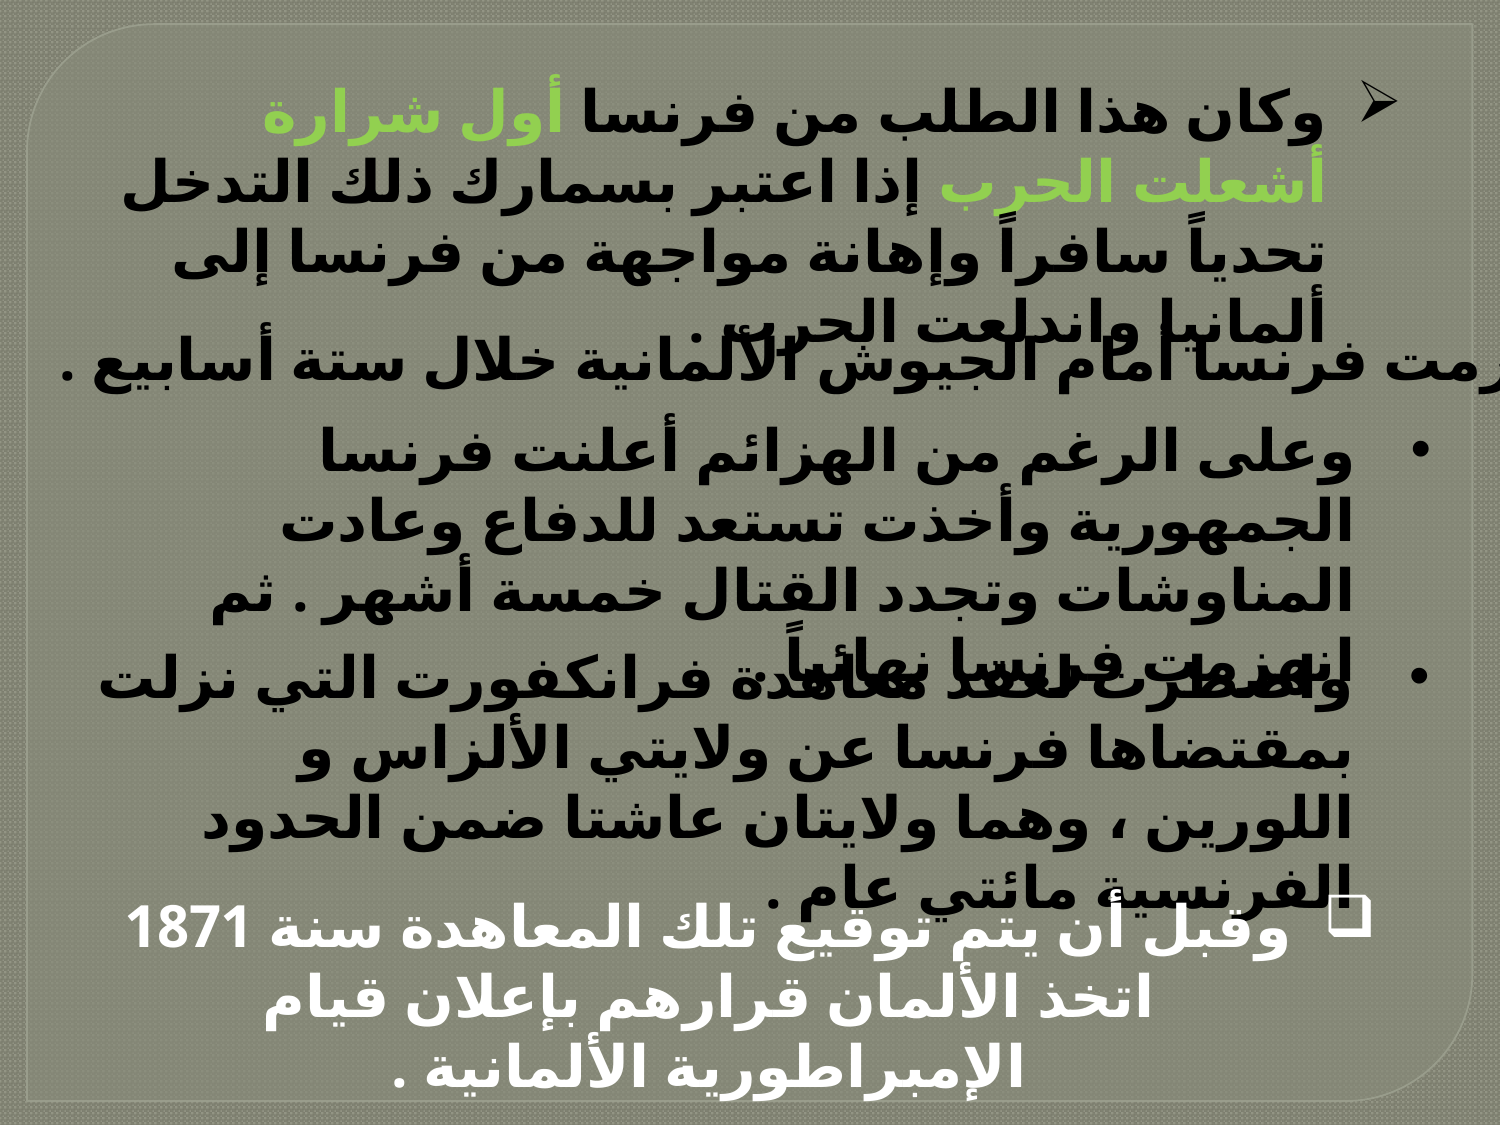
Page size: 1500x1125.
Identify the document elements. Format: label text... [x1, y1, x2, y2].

text_box واضطرت لعقد معاهدة فرانكفورت التي نزلت بمقتضاها فرنسا عن ولايتي الألزاس و اللورين ، وهما ولايتان عاشتا ضمن الحدود الفرنسية مائتي عام . [39, 633, 1445, 928]
text_box انهزمت فرنسا أمام الجيوش الألمانية خلال ستة أسابيع . [45, 314, 1500, 400]
text_box وكان هذا الطلب من فرنسا أول شرارة أشعلت الحرب إذا اعتبر بسمارك ذلك التدخل تحدياً سافراً وإهانة مواجهة من فرنسا إلى ألمانيا واندلعت الحرب . [76, 66, 1418, 314]
text_box وقبل أن يتم توقيع تلك المعاهدة سنة 1871 اتخذ الألمان قرارهم بإعلان قيام الإمبراطورية الألمانية . [60, 881, 1442, 1107]
text_box وعلى الرغم من الهزائم أعلنت فرنسا الجمهورية وأخذت تستعد للدفاع وعادت المناوشات وتجدد القتال خمسة أشهر . ثم انهزمت فرنسا نهائياً . [64, 405, 1446, 701]
